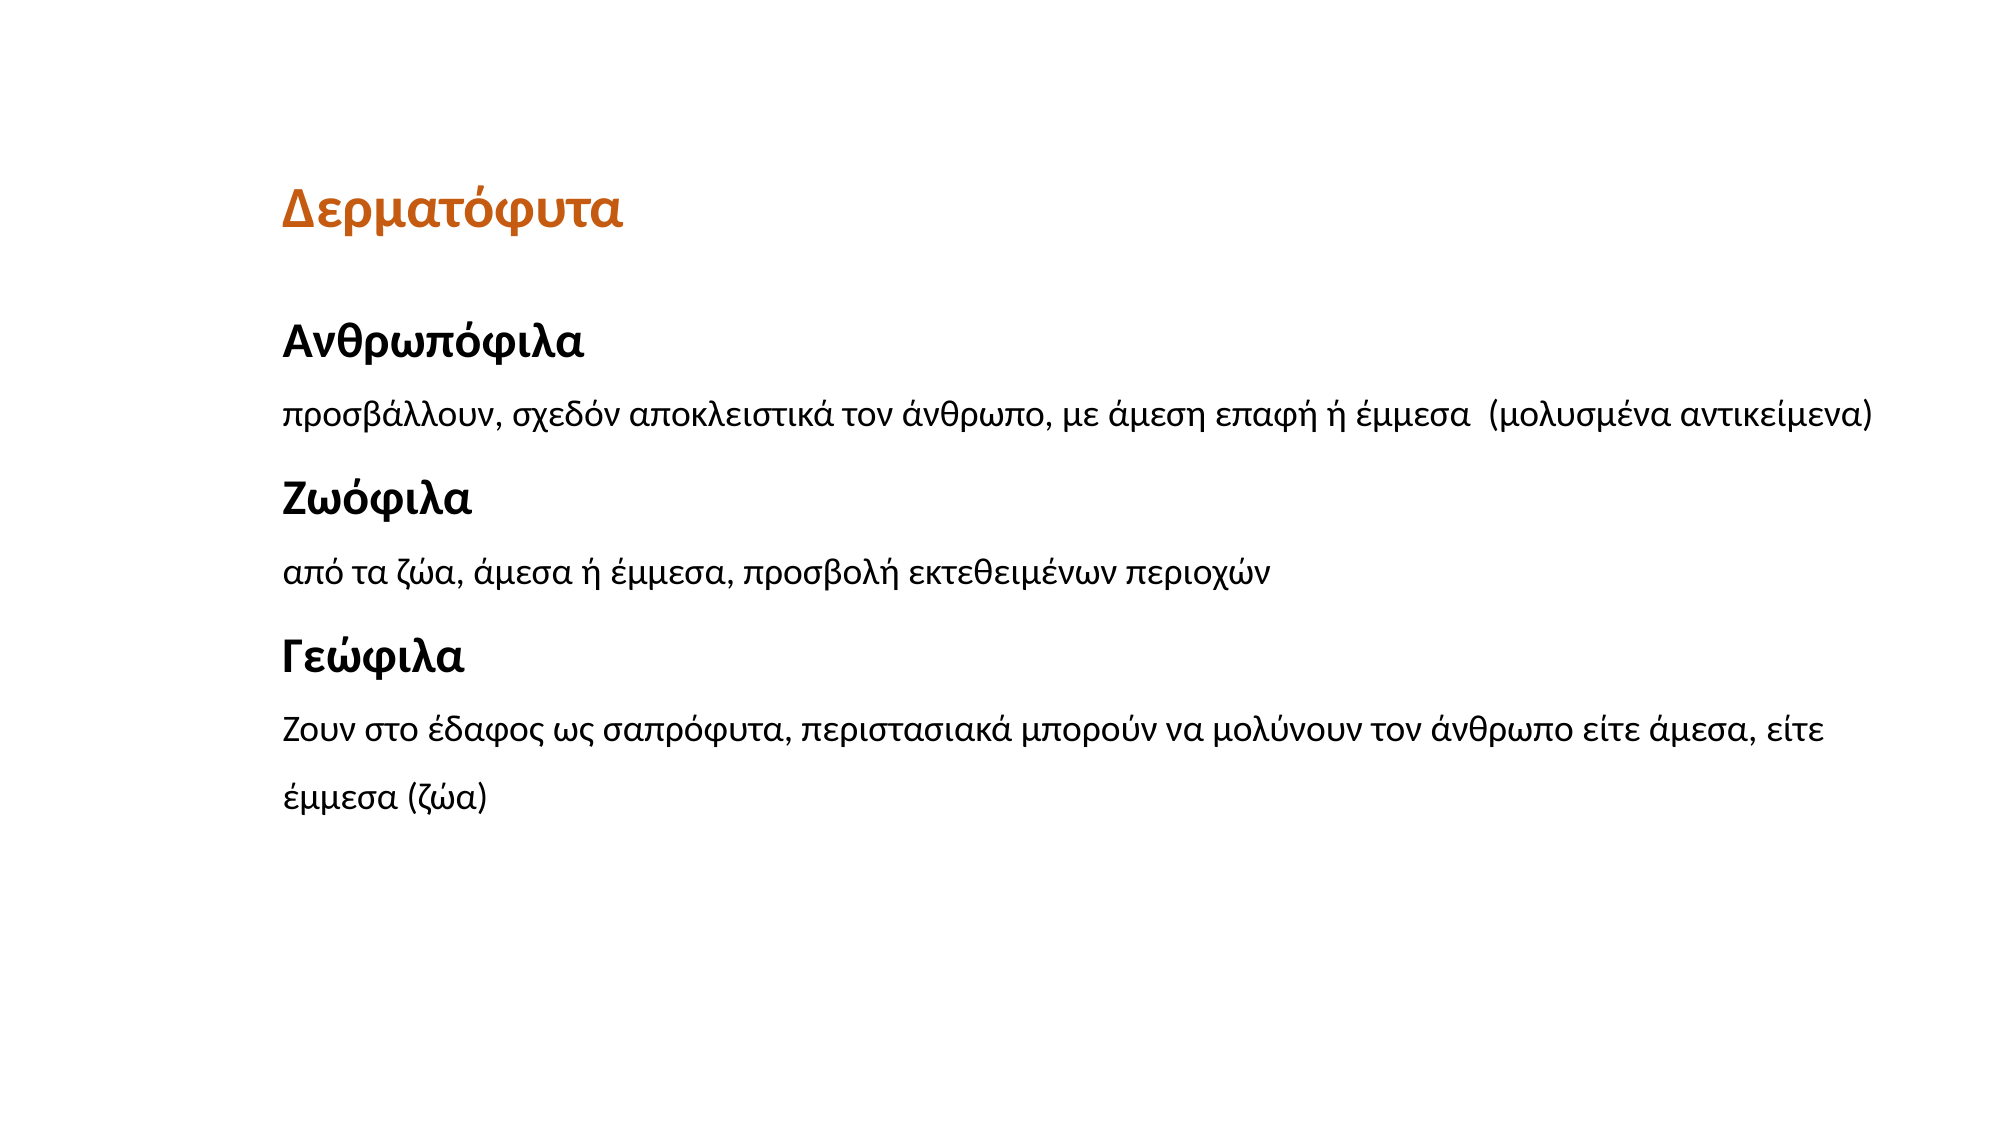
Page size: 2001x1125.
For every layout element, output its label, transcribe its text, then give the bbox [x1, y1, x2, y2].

text_box Δερματόφυτα [267, 161, 1314, 247]
text_box Ανθρωπόφιλα προσβάλλουν, σχεδόν αποκλειστικά τον άνθρωπο, με άμεση επαφή ή έμμεσα (μολυσμένα αντικείμενα) Ζωόφιλα από τα ζώα, άμεσα ή έμμεσα, προσβολή εκτεθειμένων περιοχών Γεώφιλα Ζουν στο έδαφος ως σαπρόφυτα, περιστασιακά μπορούν να μολύνουν τον άνθρωπο είτε άμεσα, είτε έμμεσα (ζώα) [267, 269, 1915, 870]
